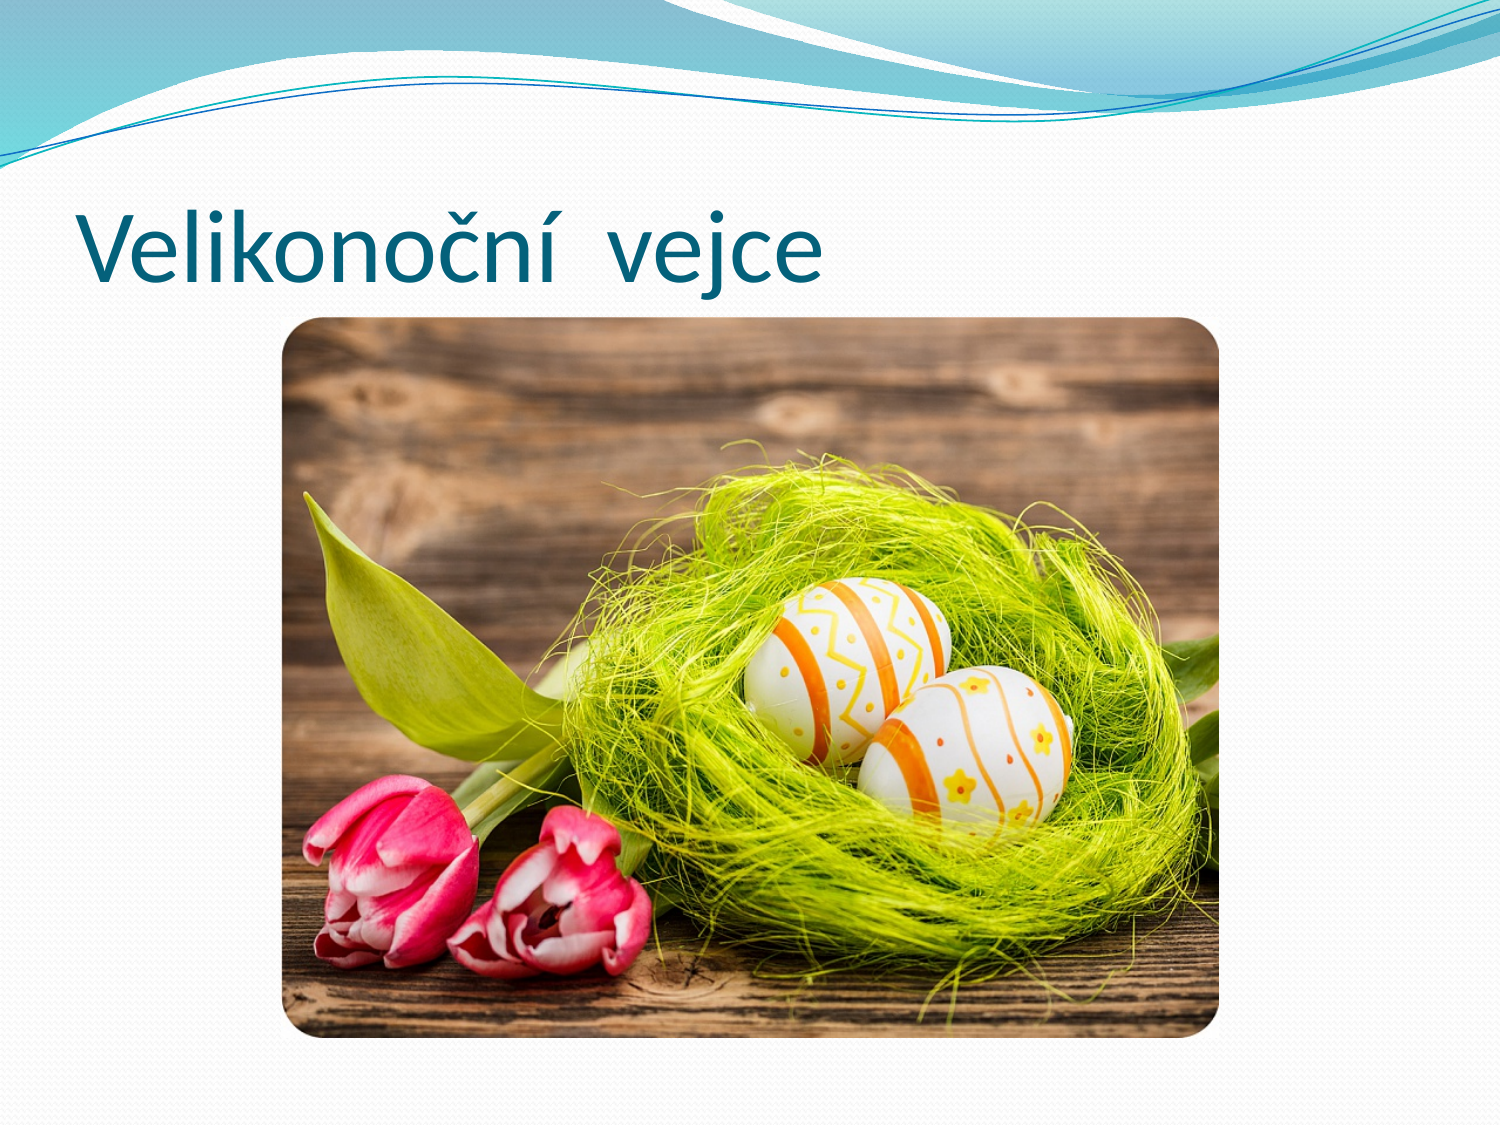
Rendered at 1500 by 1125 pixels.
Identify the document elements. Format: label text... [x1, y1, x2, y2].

title Velikonoční vejce [75, 115, 1425, 303]
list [281, 317, 1219, 1038]
